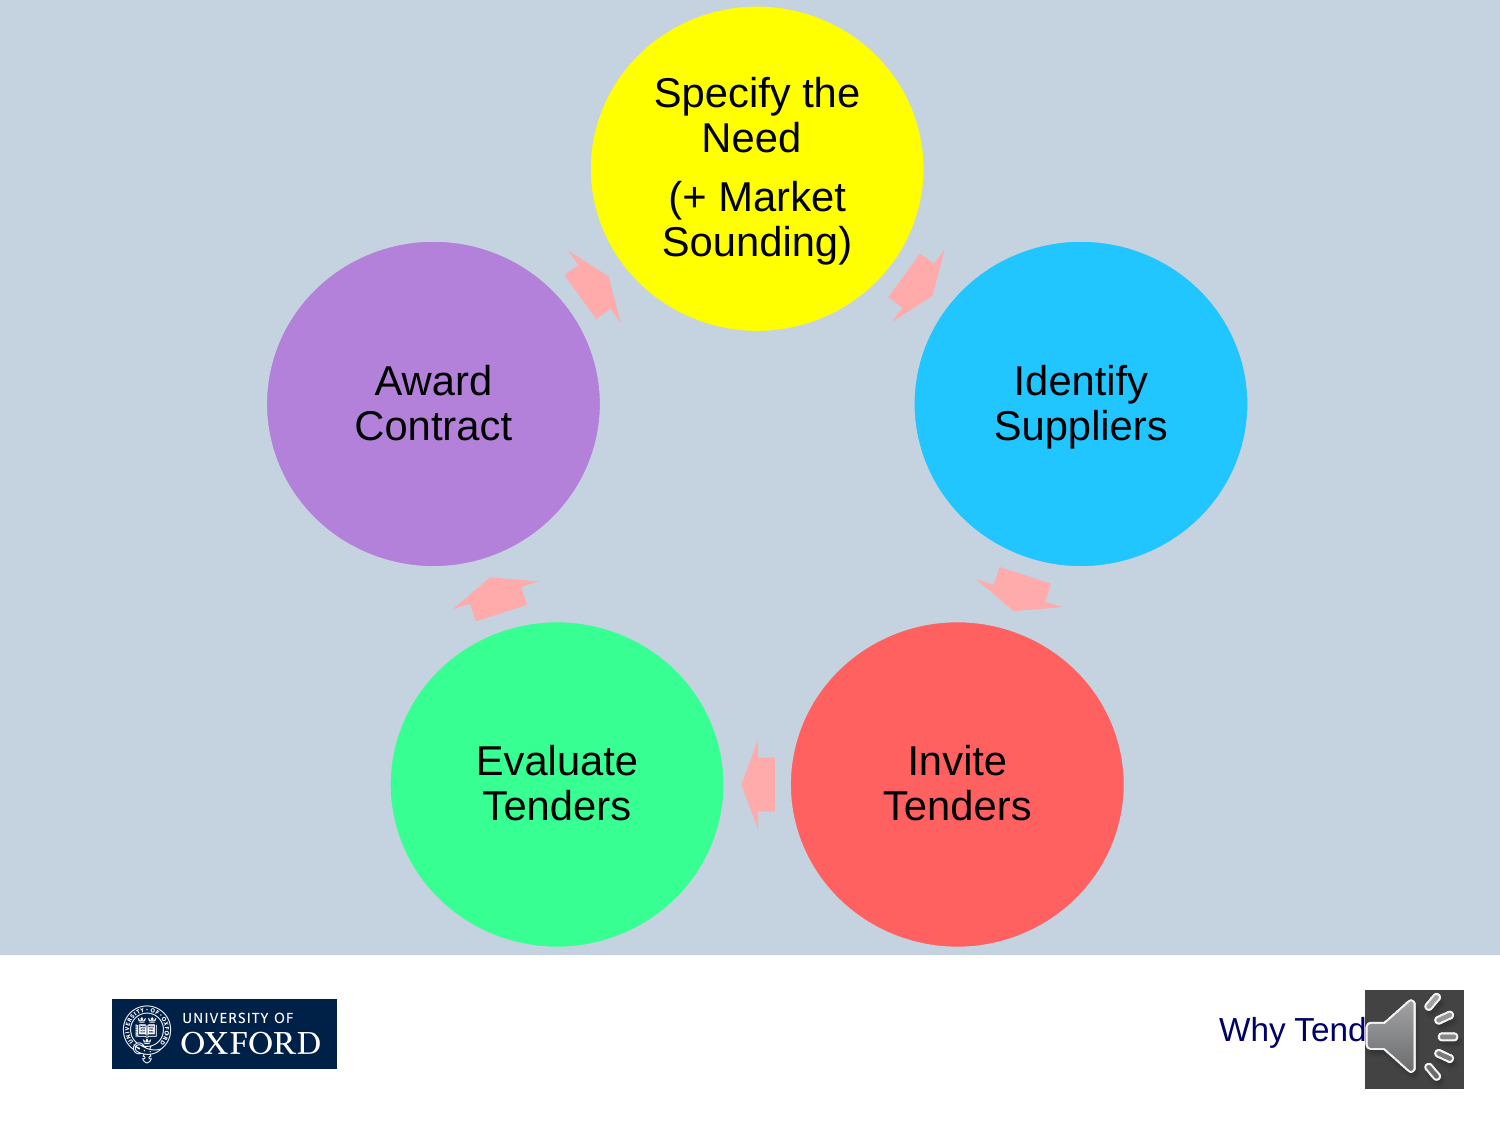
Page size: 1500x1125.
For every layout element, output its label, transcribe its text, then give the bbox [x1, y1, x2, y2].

picture [112, 999, 337, 1069]
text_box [160, 34, 1354, 919]
picture [1364, 989, 1465, 1090]
footer Why Tender? [512, 1000, 1359, 1061]
